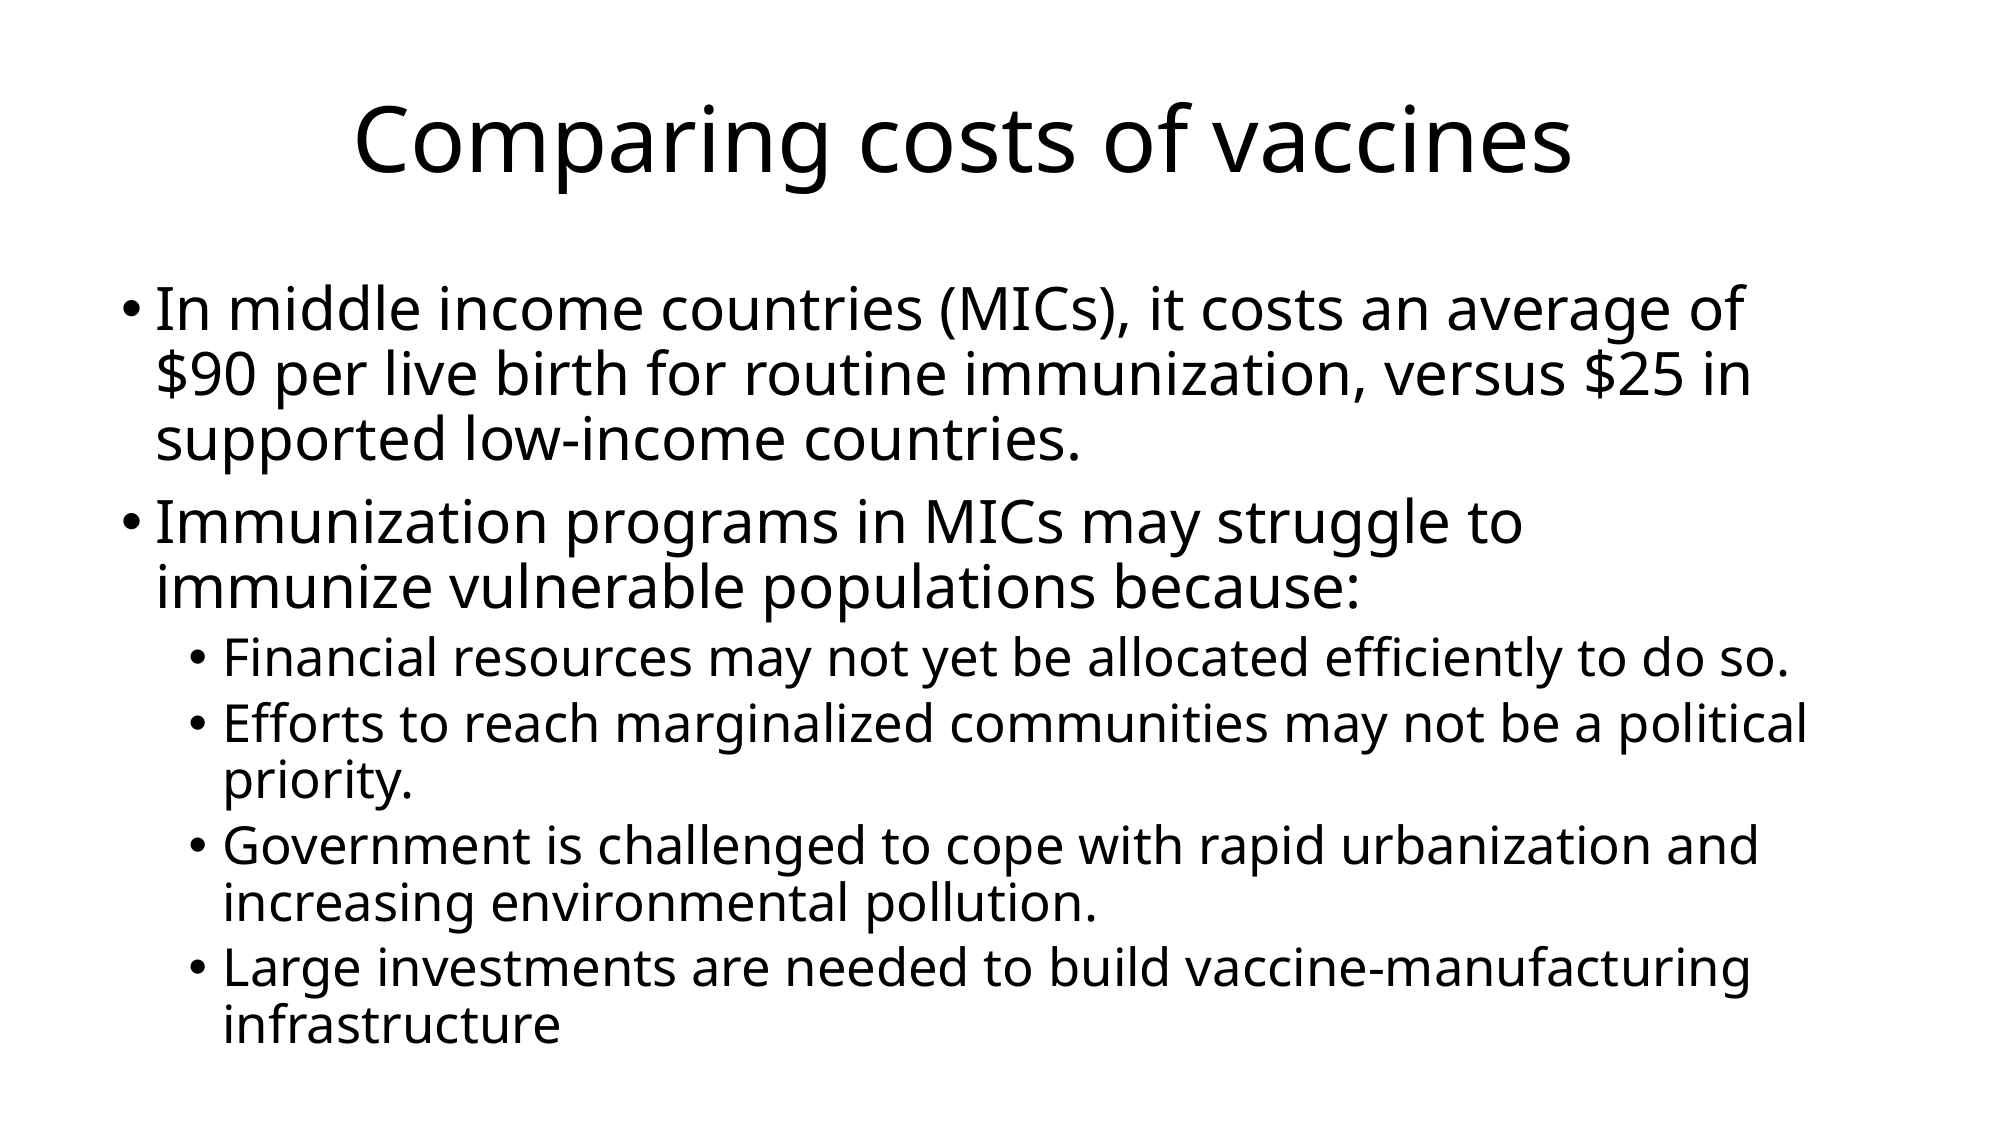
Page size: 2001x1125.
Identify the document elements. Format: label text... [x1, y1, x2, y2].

title Comparing costs of vaccines [299, 33, 1629, 252]
list In middle income countries (MICs), it costs an average of $90 per live birth for routine immunization, versus $25 in supported low-income countries. Immunization programs in MICs may struggle to immunize vulnerable populations because: Financial resources may not yet be allocated efficiently to do so. Efforts to reach marginalized communities may not be a political priority. Government is challenged to cope with rapid urbanization and increasing environmental pollution. Large investments are needed to build vaccine-manufacturing infrastructure [106, 271, 1832, 1073]
